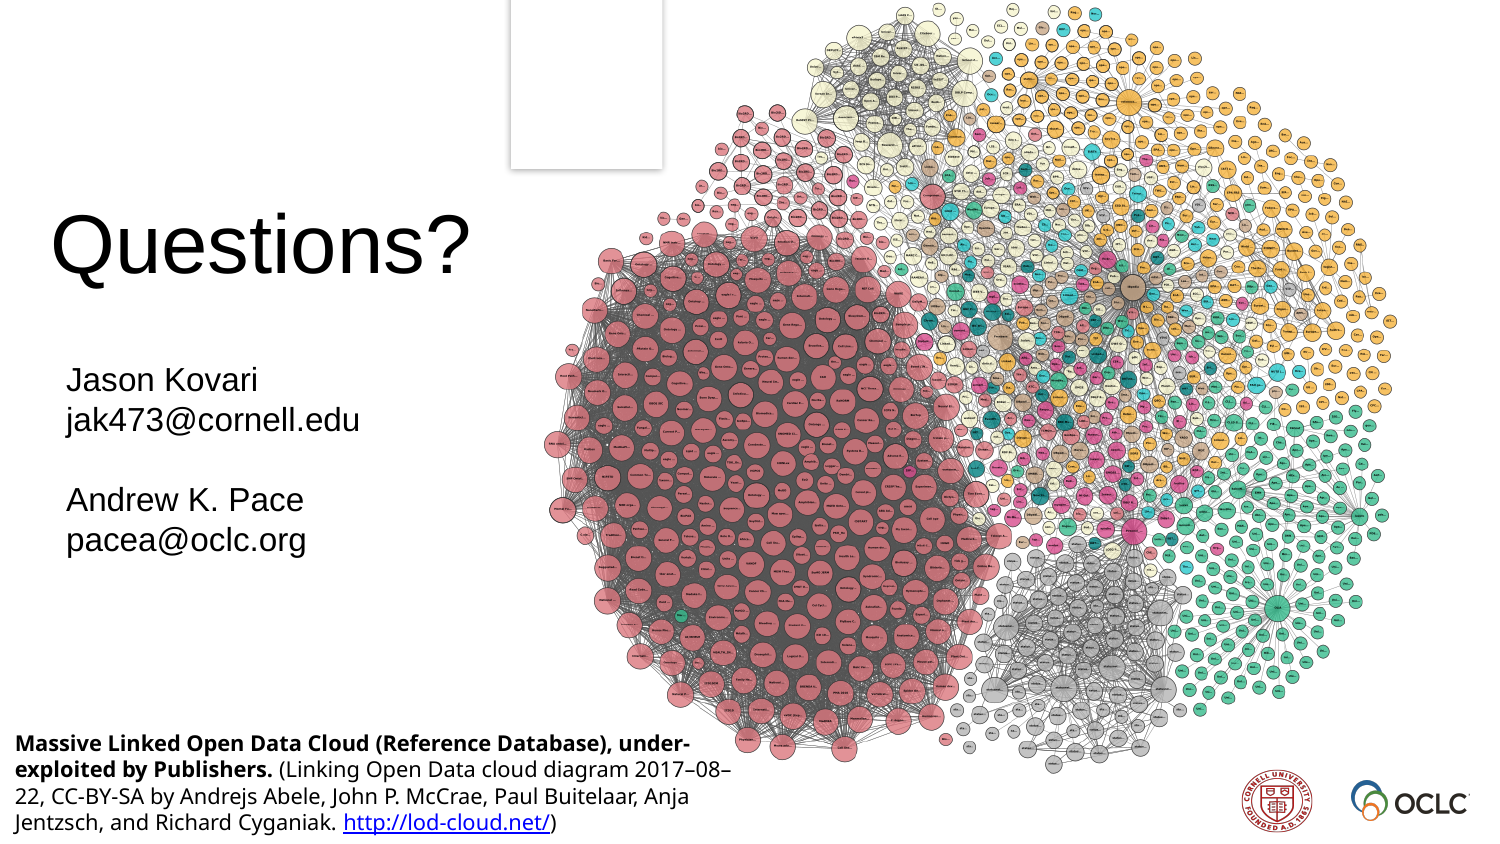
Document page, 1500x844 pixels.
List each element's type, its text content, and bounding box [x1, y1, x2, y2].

text_box Massive Linked Open Data Cloud (Reference Database), under-exploited by Publishers. (Linking Open Data cloud diagram 2017–08–22, CC-BY-SA by Andrejs Abele, John P. McCrae, Paul Buitelaar, Anja Jentzsch, and Richard Cyganiak. http://lod-cloud.net/) [0, 722, 776, 844]
text_box Jason Kovari jak473@cornell.edu Andrew K. Pace pacea@oclc.org [51, 350, 415, 605]
list Questions? [35, 182, 500, 296]
picture [505, 0, 1480, 833]
